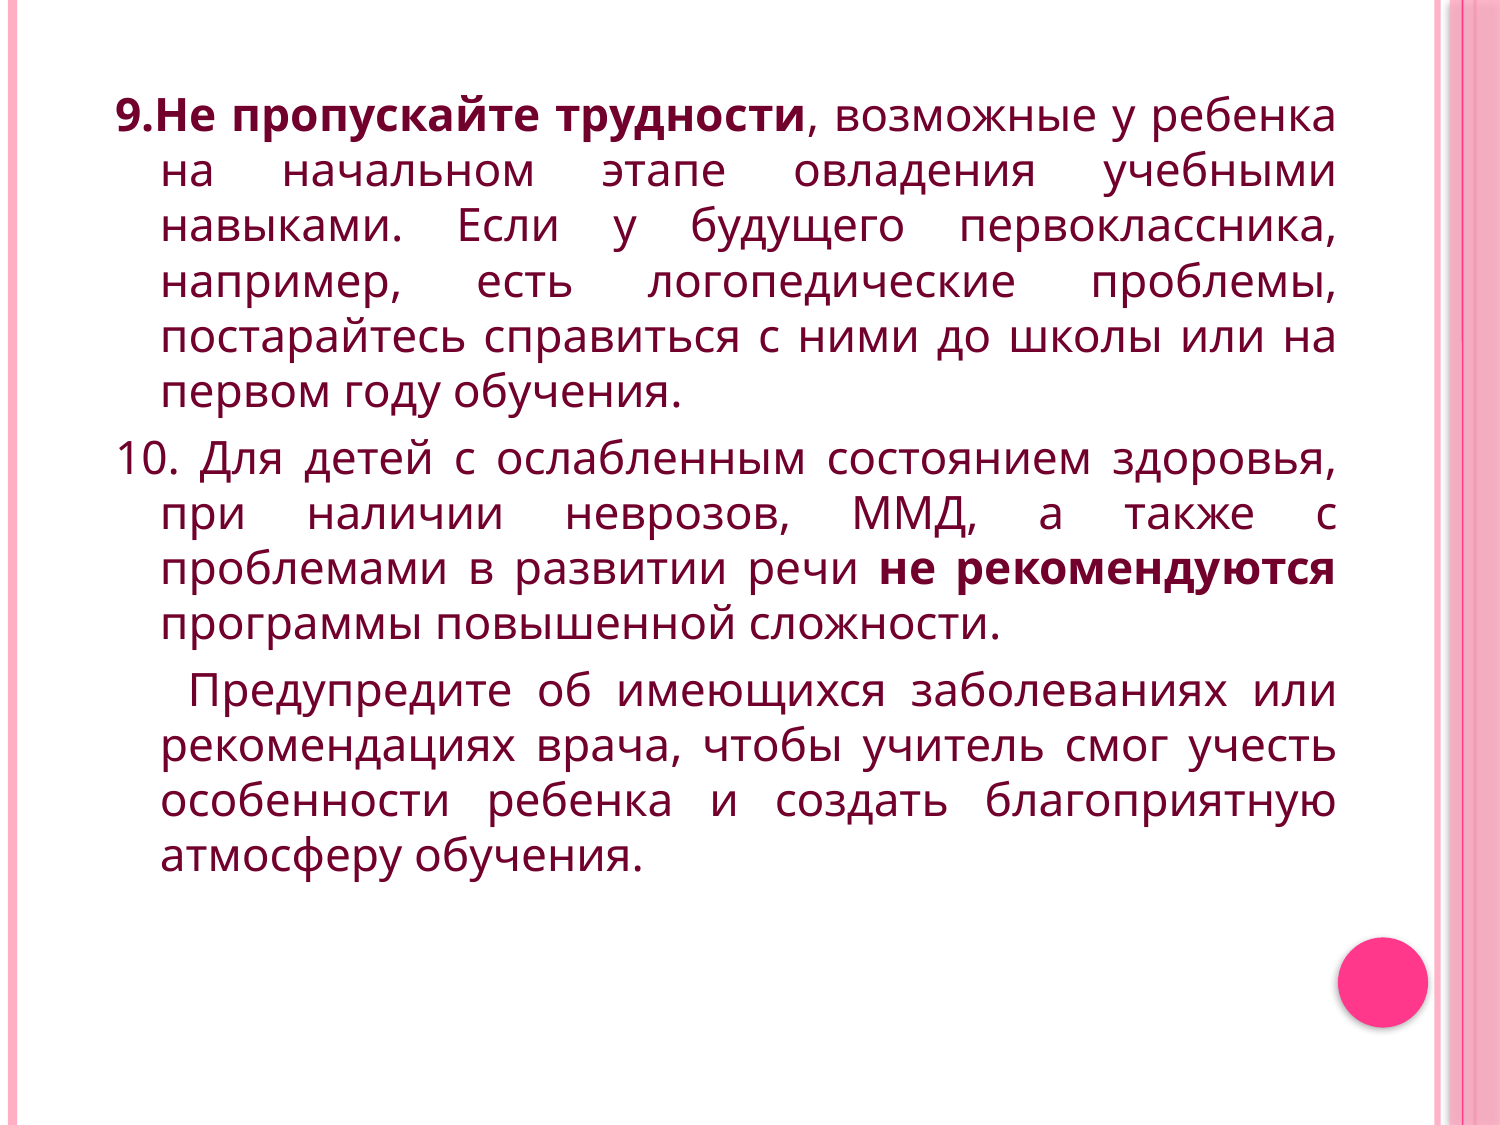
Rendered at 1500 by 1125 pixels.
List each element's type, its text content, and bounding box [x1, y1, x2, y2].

list 9.Не пропускайте трудности, возможные у ребенка на начальном этапе овладения учебными навыками. Если у будущего первоклассника, например, есть логопедические проблемы, постарайтесь справиться с ними до школы или на первом году обучения. 10. Для детей с ослабленным состоянием здоровья, при наличии неврозов, ММД, а также с проблемами в развитии речи не рекомендуются программы повышенной сложности. Предупредите об имеющихся заболеваниях или рекомендациях врача, чтобы учитель смог учесть особенности ребенка и создать благоприятную атмосферу обучения. [100, 78, 1353, 905]
